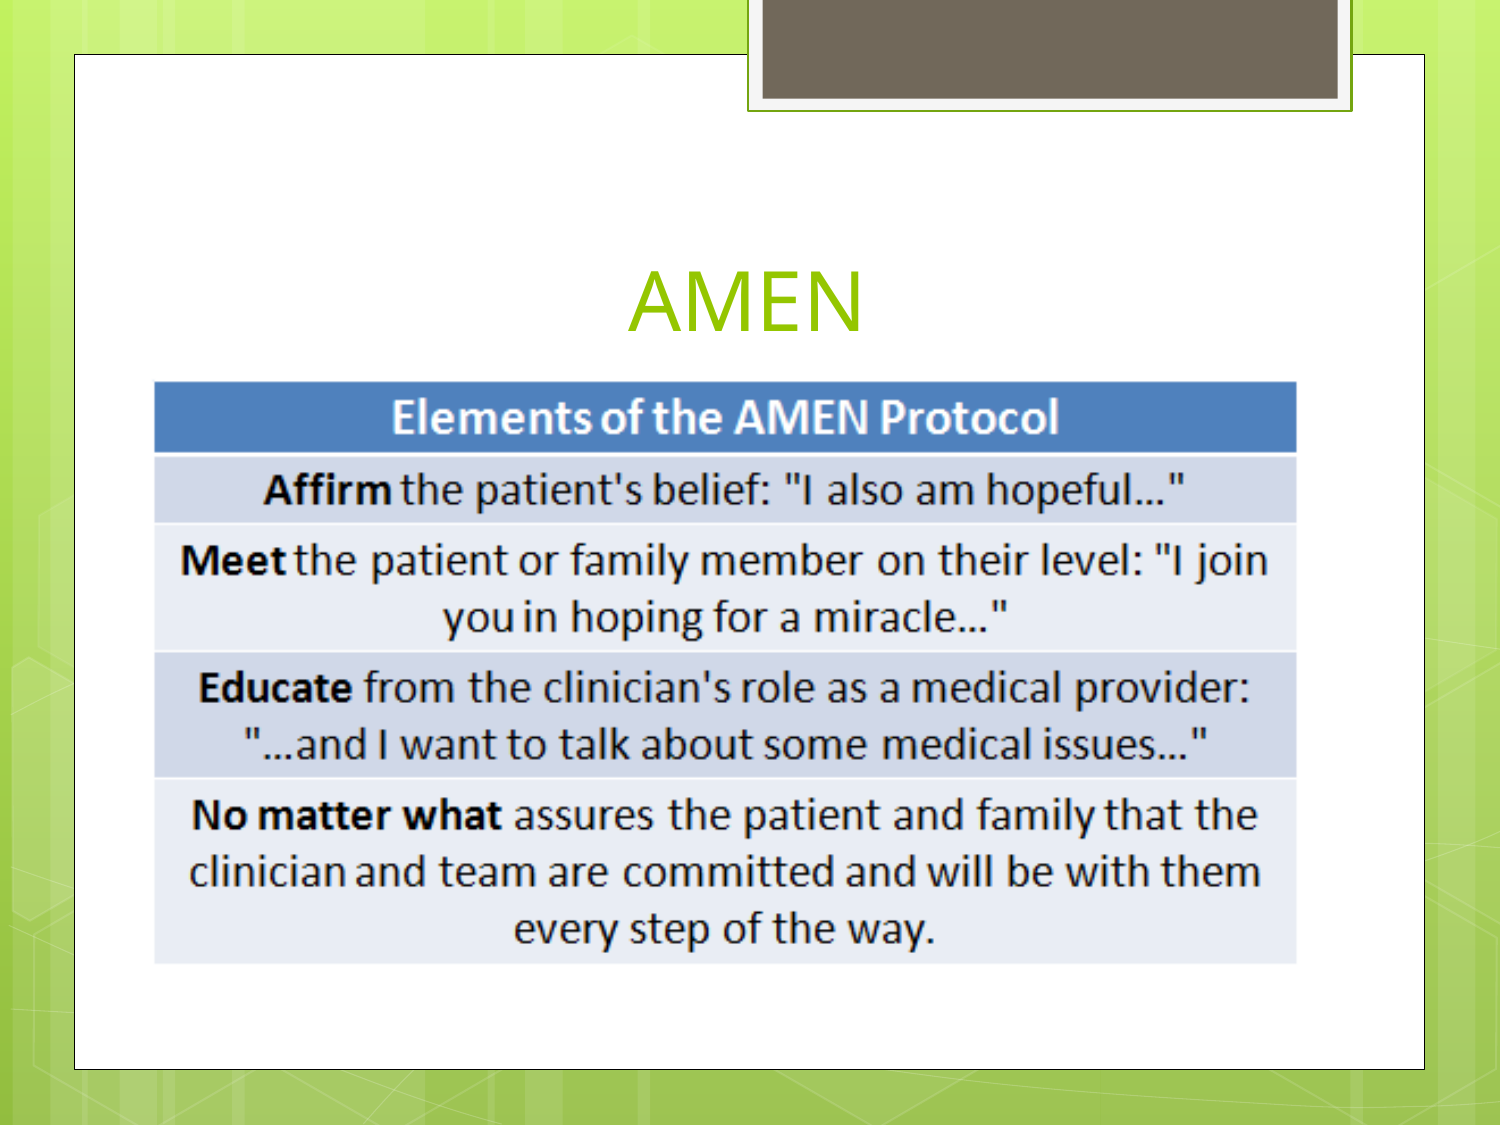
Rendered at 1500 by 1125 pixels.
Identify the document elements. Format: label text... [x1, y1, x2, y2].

title AMEN [171, 168, 1324, 357]
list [137, 362, 1313, 978]
